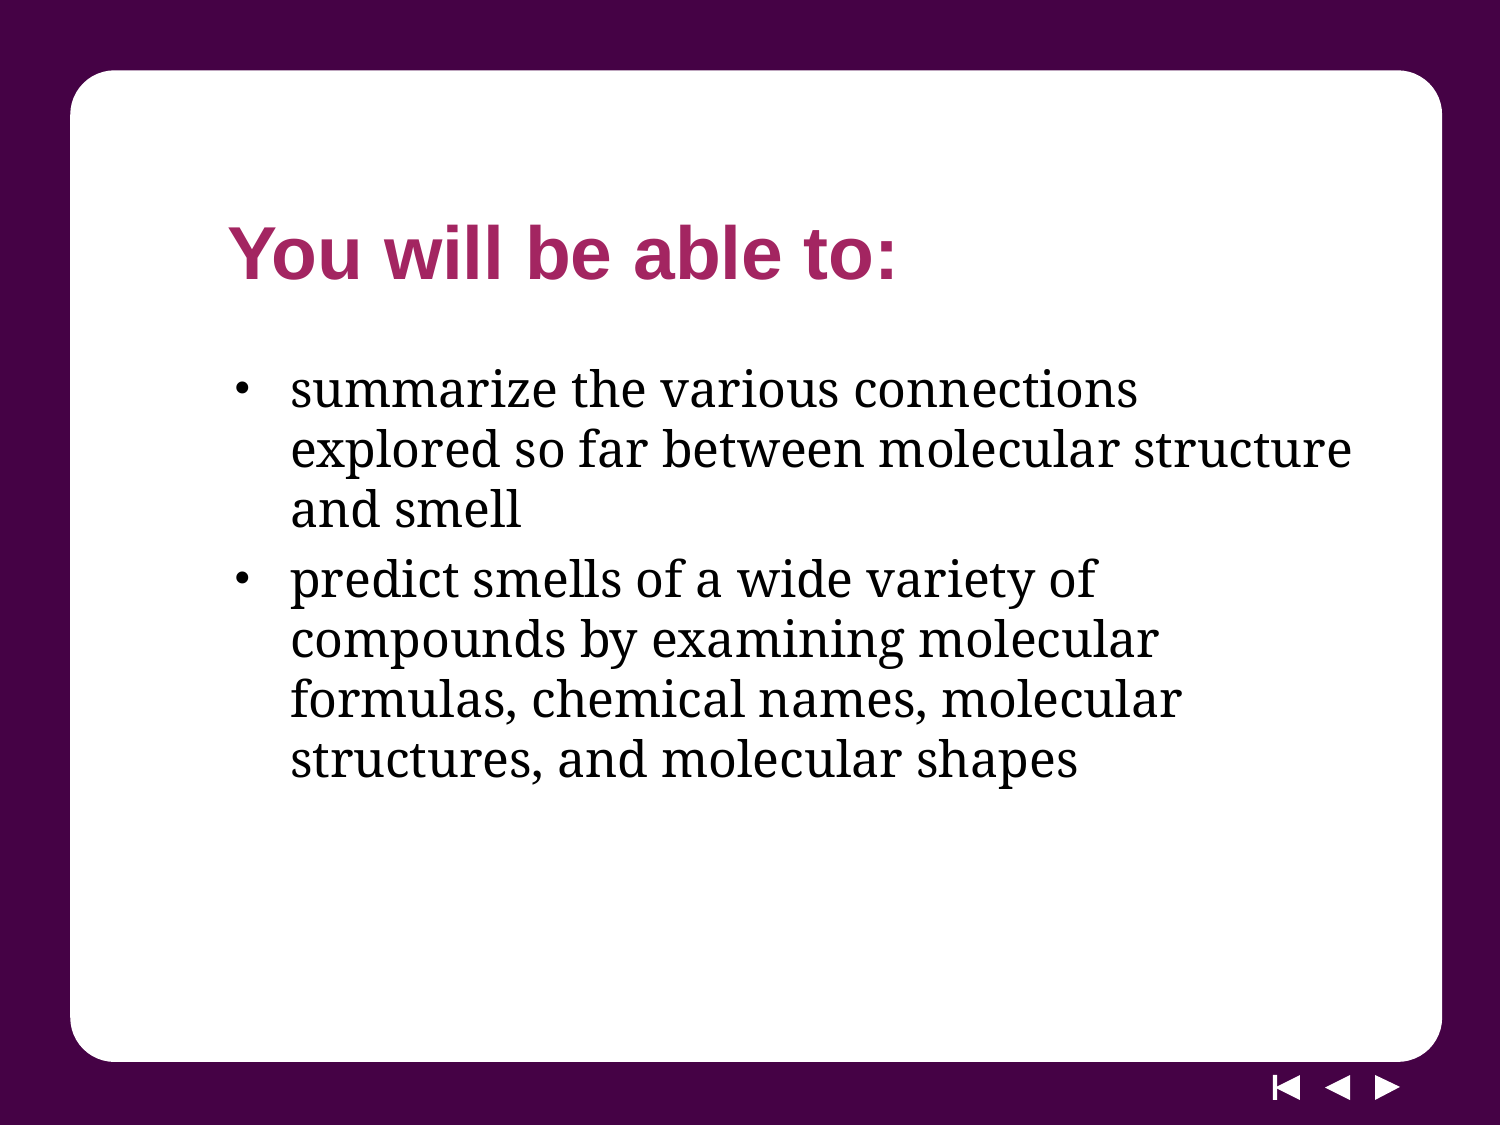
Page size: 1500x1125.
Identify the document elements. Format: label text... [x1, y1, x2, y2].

title You will be able to: [212, 174, 1425, 325]
list summarize the various connections explored so far between molecular structure and smell predict smells of a wide variety of compounds by examining molecular formulas, chemical names, molecular structures, and molecular shapes [200, 350, 1375, 988]
